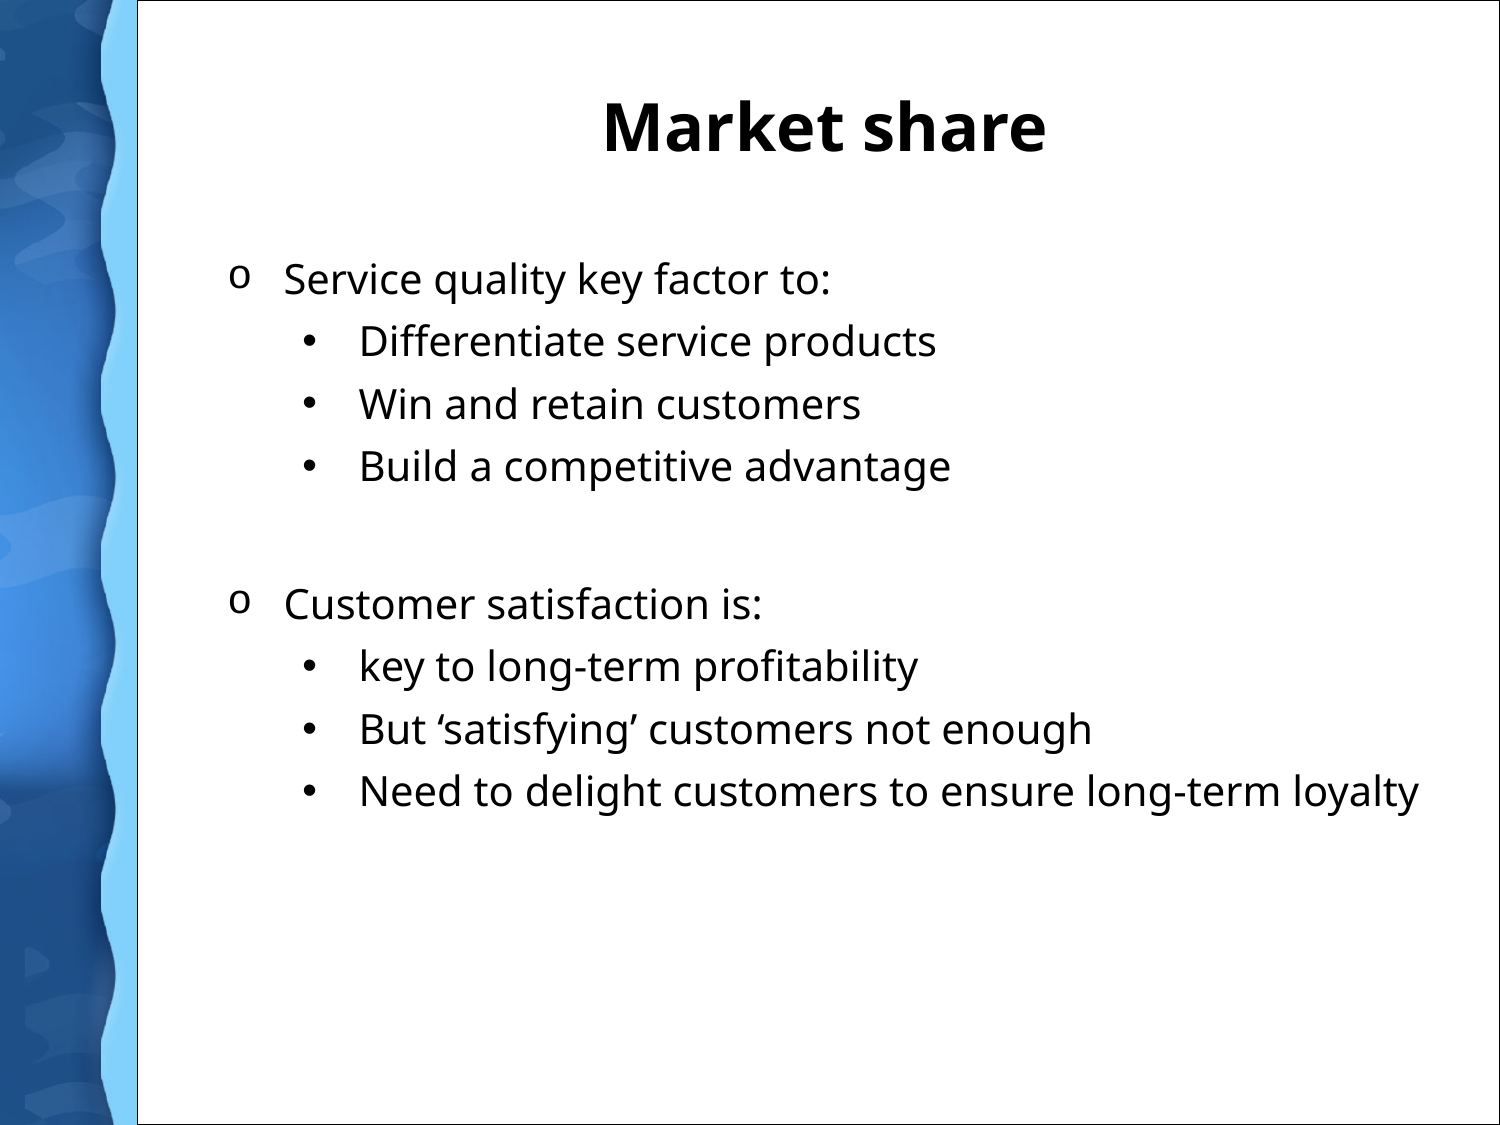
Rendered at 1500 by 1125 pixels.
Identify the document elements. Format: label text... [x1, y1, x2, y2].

picture [0, 0, 137, 1125]
title Market share [150, 75, 1500, 175]
text_box Service quality key factor to: Differentiate service products Win and retain customers Build a competitive advantage Customer satisfaction is: key to long-term profitability But ‘satisfying’ customers not enough Need to delight customers to ensure long-term loyalty [212, 200, 1450, 923]
